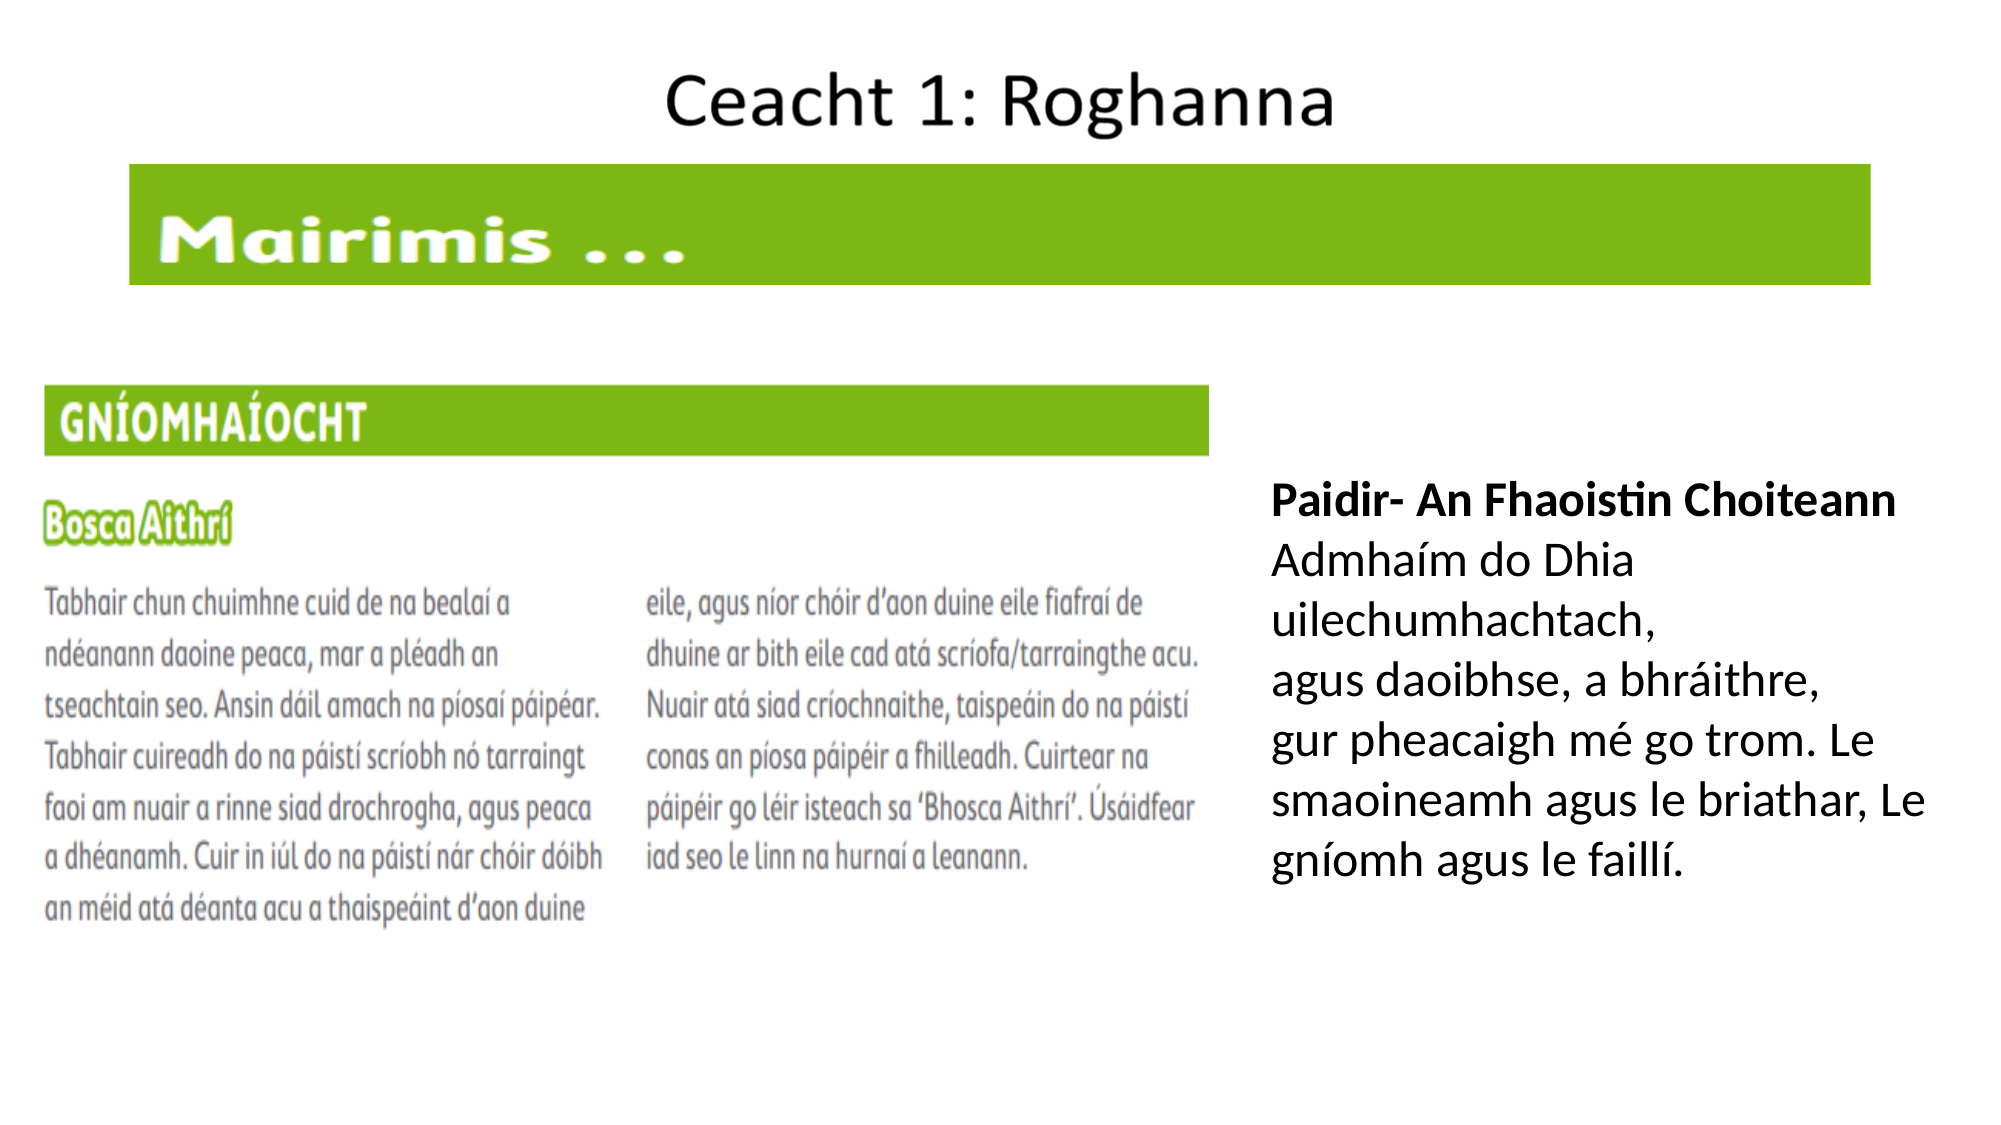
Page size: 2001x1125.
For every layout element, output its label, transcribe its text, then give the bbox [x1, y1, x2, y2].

picture [129, 27, 1871, 285]
text_box Paidir- An Fhaoistin Choiteann Admhaím do Dhia uilechumhachtach, agus daoibhse, a bhráithre, gur pheacaigh mé go trom. Le smaoineamh agus le briathar, Le gníomh agus le faillí. [1256, 459, 1964, 894]
picture [17, 354, 1209, 1004]
